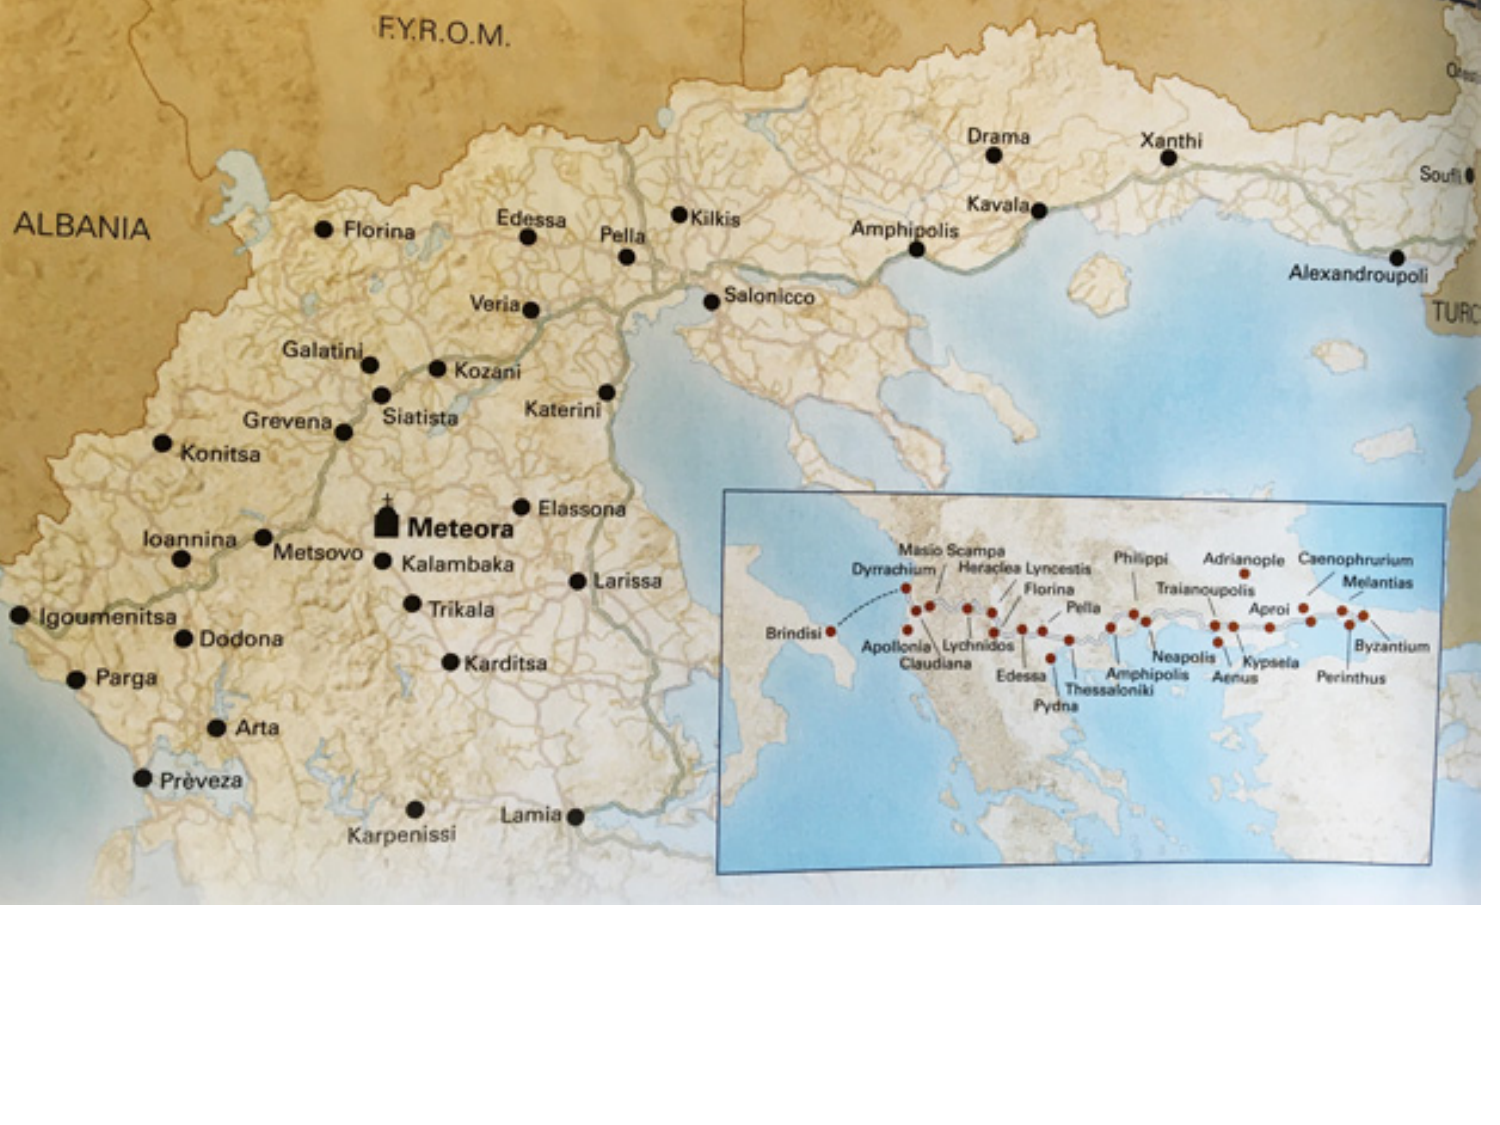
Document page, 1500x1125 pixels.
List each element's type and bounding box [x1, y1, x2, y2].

list [0, 0, 1481, 906]
